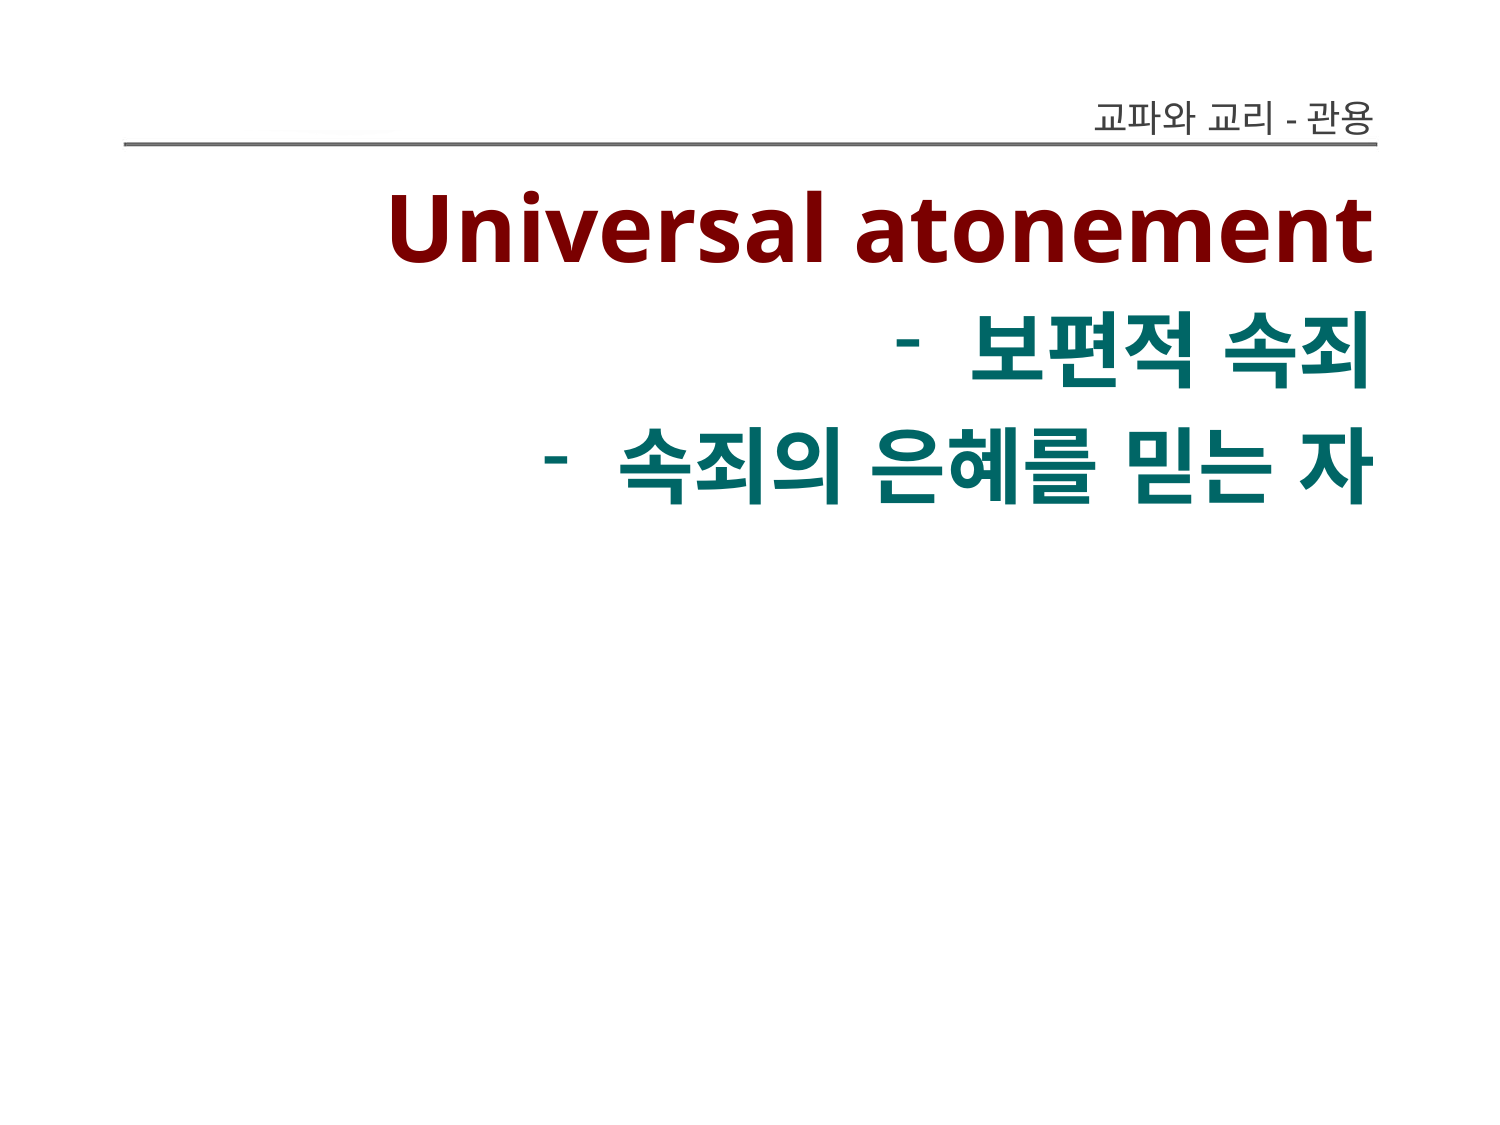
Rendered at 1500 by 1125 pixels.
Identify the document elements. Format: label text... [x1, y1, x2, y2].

text_box Universal atonement 보편적 속죄 속죄의 은혜를 믿는 자 [85, 156, 1400, 1050]
text_box 교파와 교리-관용 [676, 82, 1400, 135]
picture [122, 130, 1379, 157]
